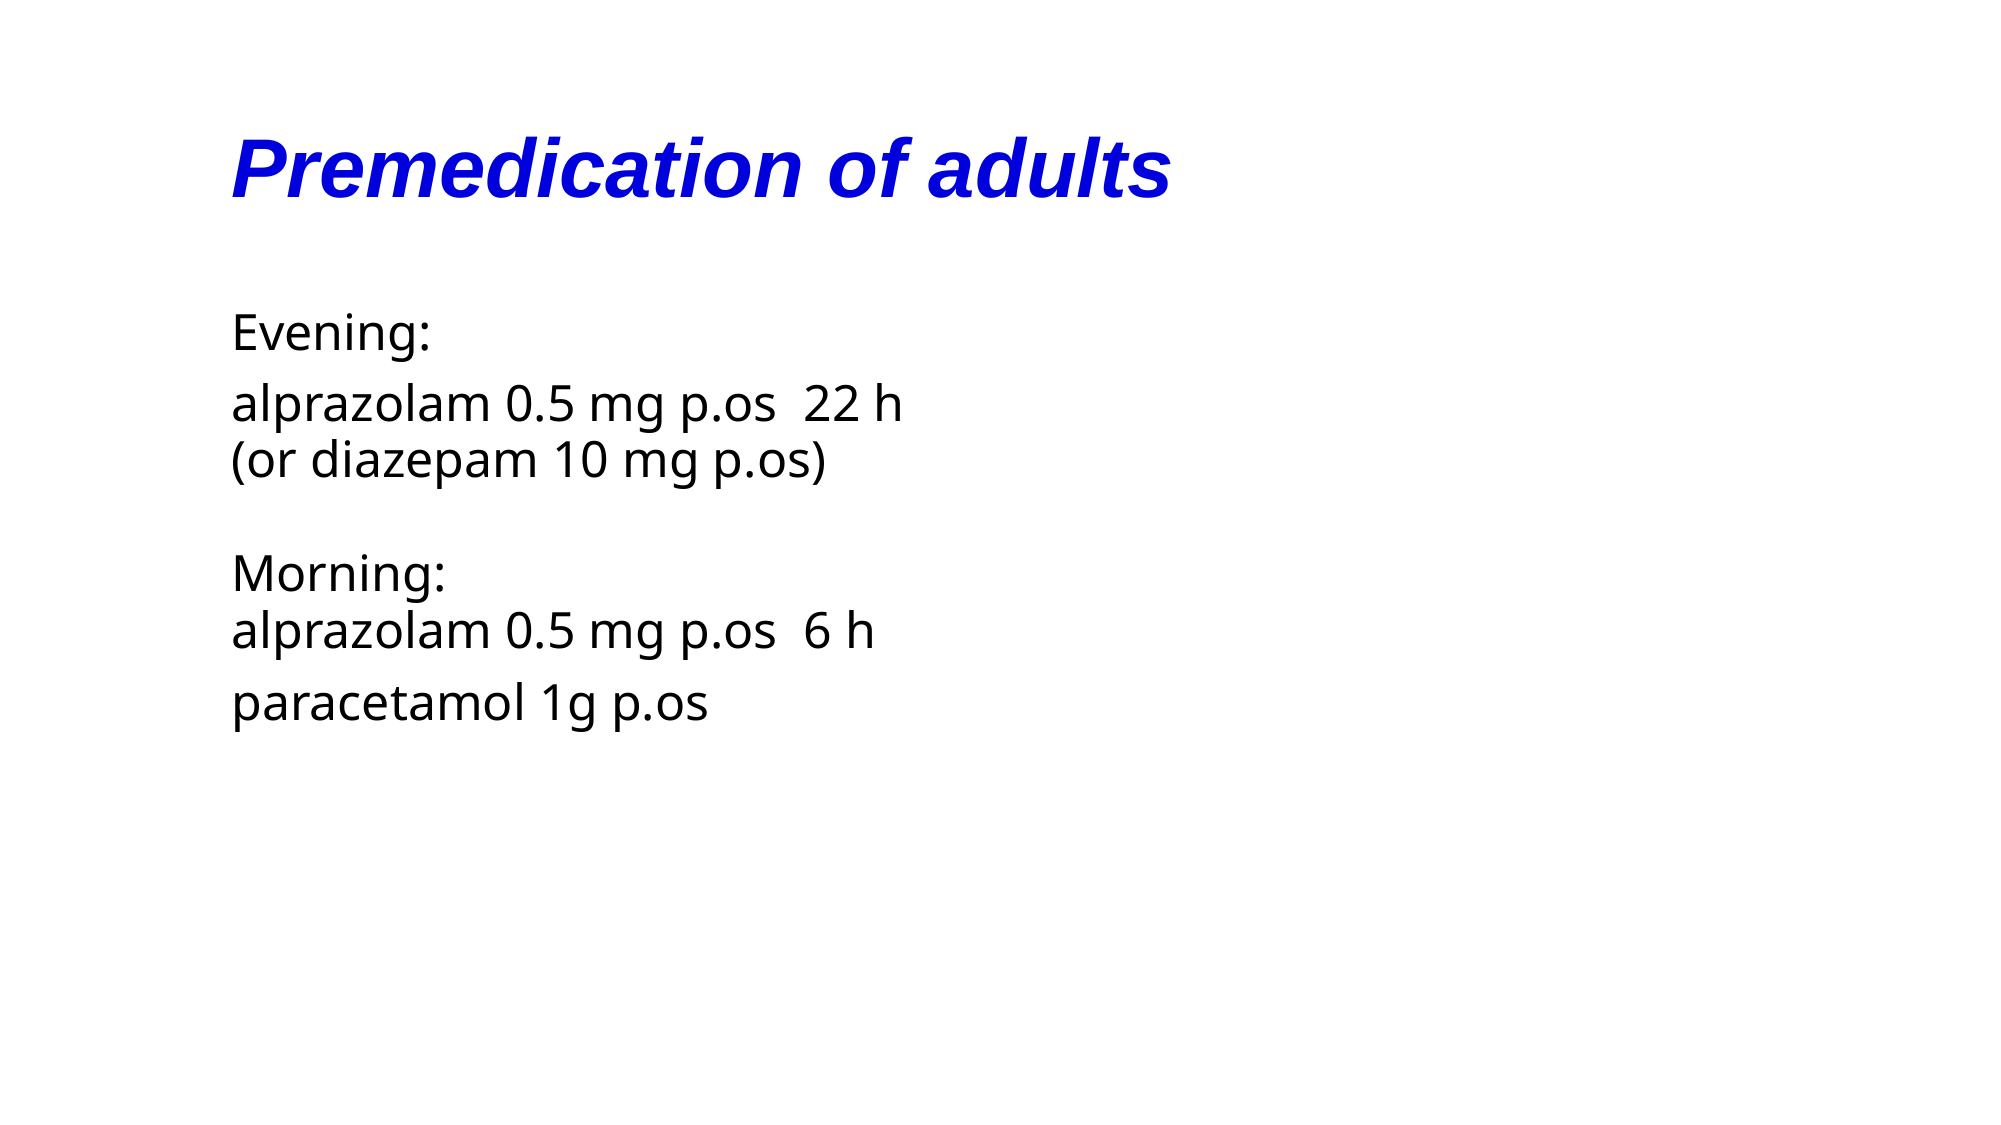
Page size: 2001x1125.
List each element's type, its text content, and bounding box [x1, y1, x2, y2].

text_box Evening: alprazolam 0.5 mg p.os 22 h (or diazepam 10 mg p.os) Morning: alprazolam 0.5 mg p.os 6 h paracetamol 1g p.os [216, 299, 1917, 1063]
text_box Premedication of adults [216, 74, 1917, 263]
